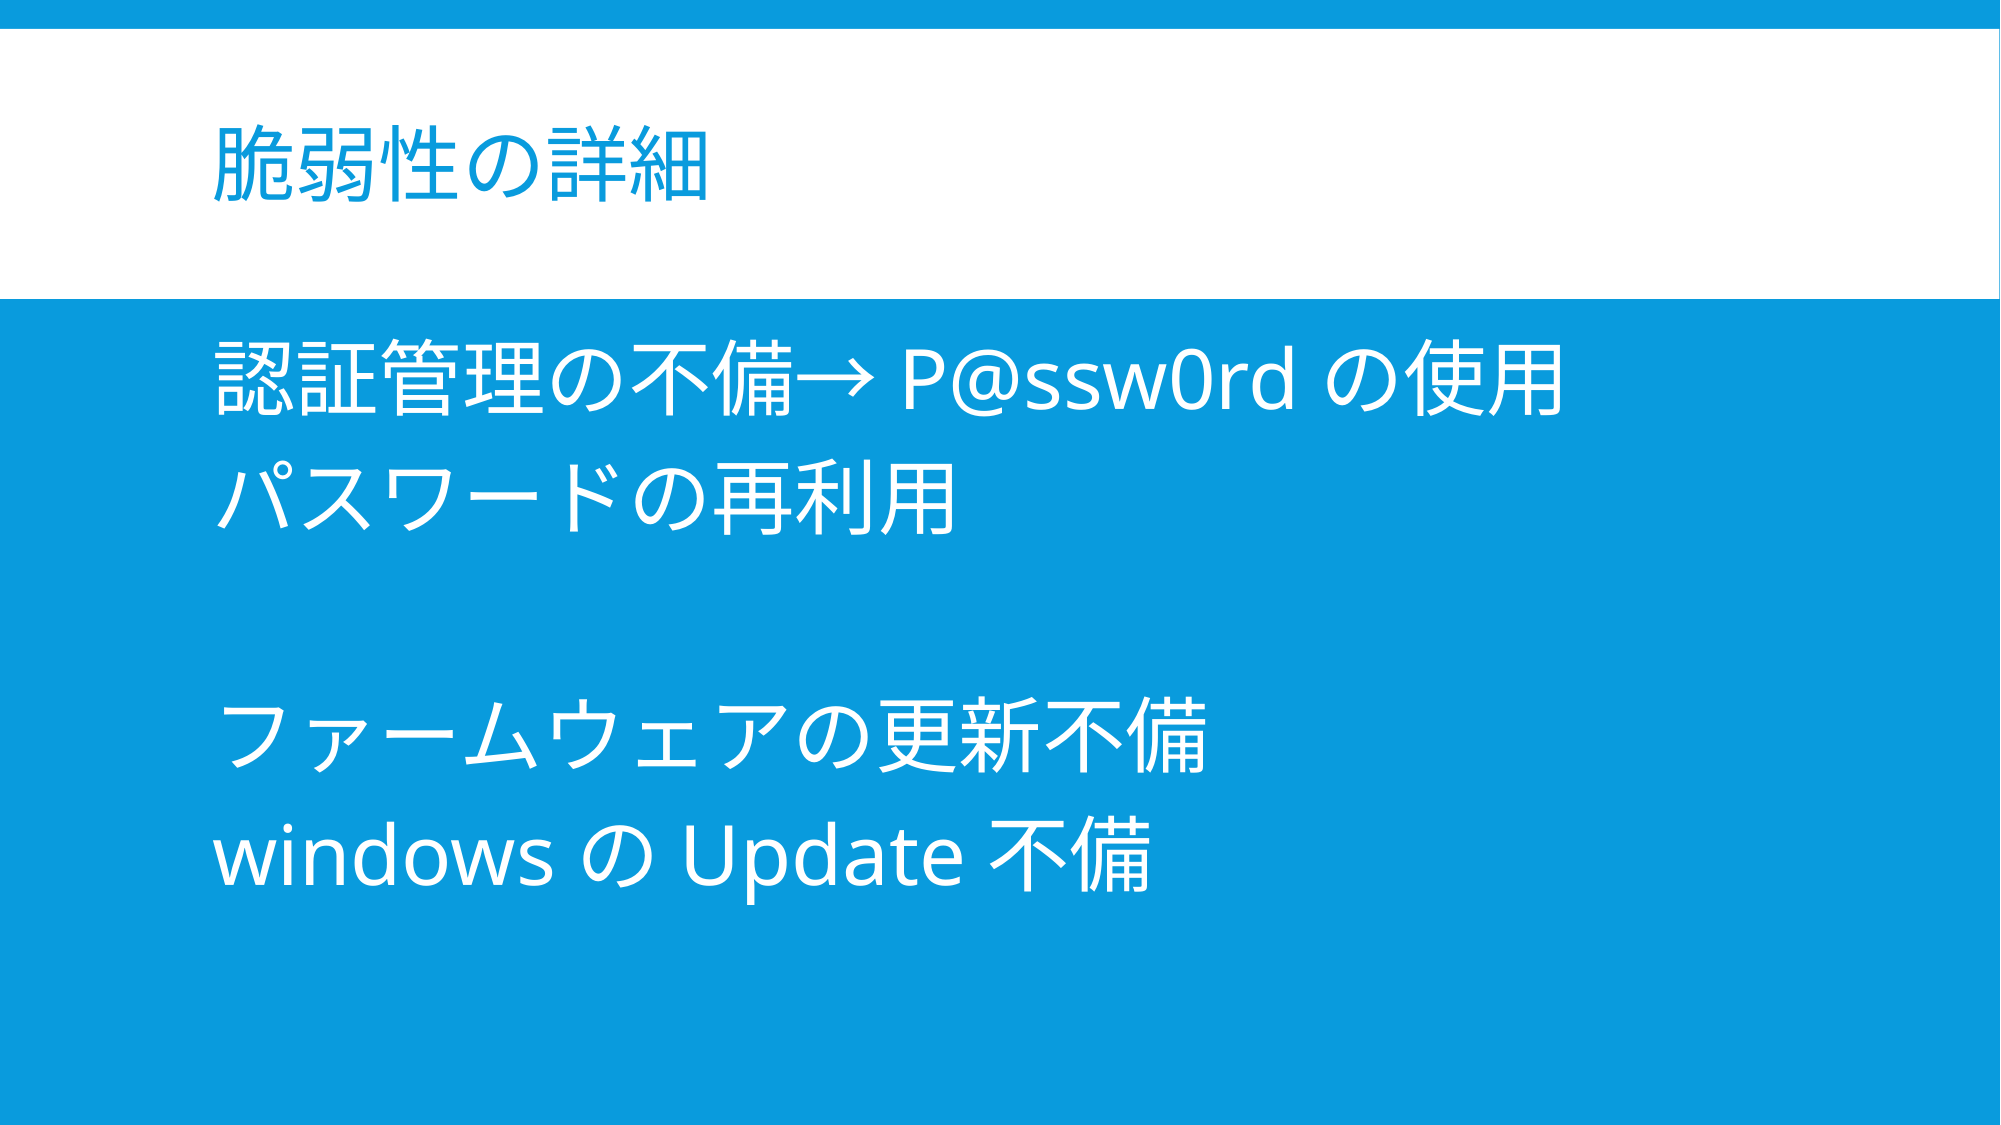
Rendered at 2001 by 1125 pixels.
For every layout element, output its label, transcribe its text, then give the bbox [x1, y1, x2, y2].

list 認証管理の不備→P@ssw0rdの使用 パスワードの再利用 ファームウェアの更新不備 windowsのUpdate不備 [197, 329, 1803, 1020]
title 脆弱性の詳細 [197, 46, 1803, 295]
